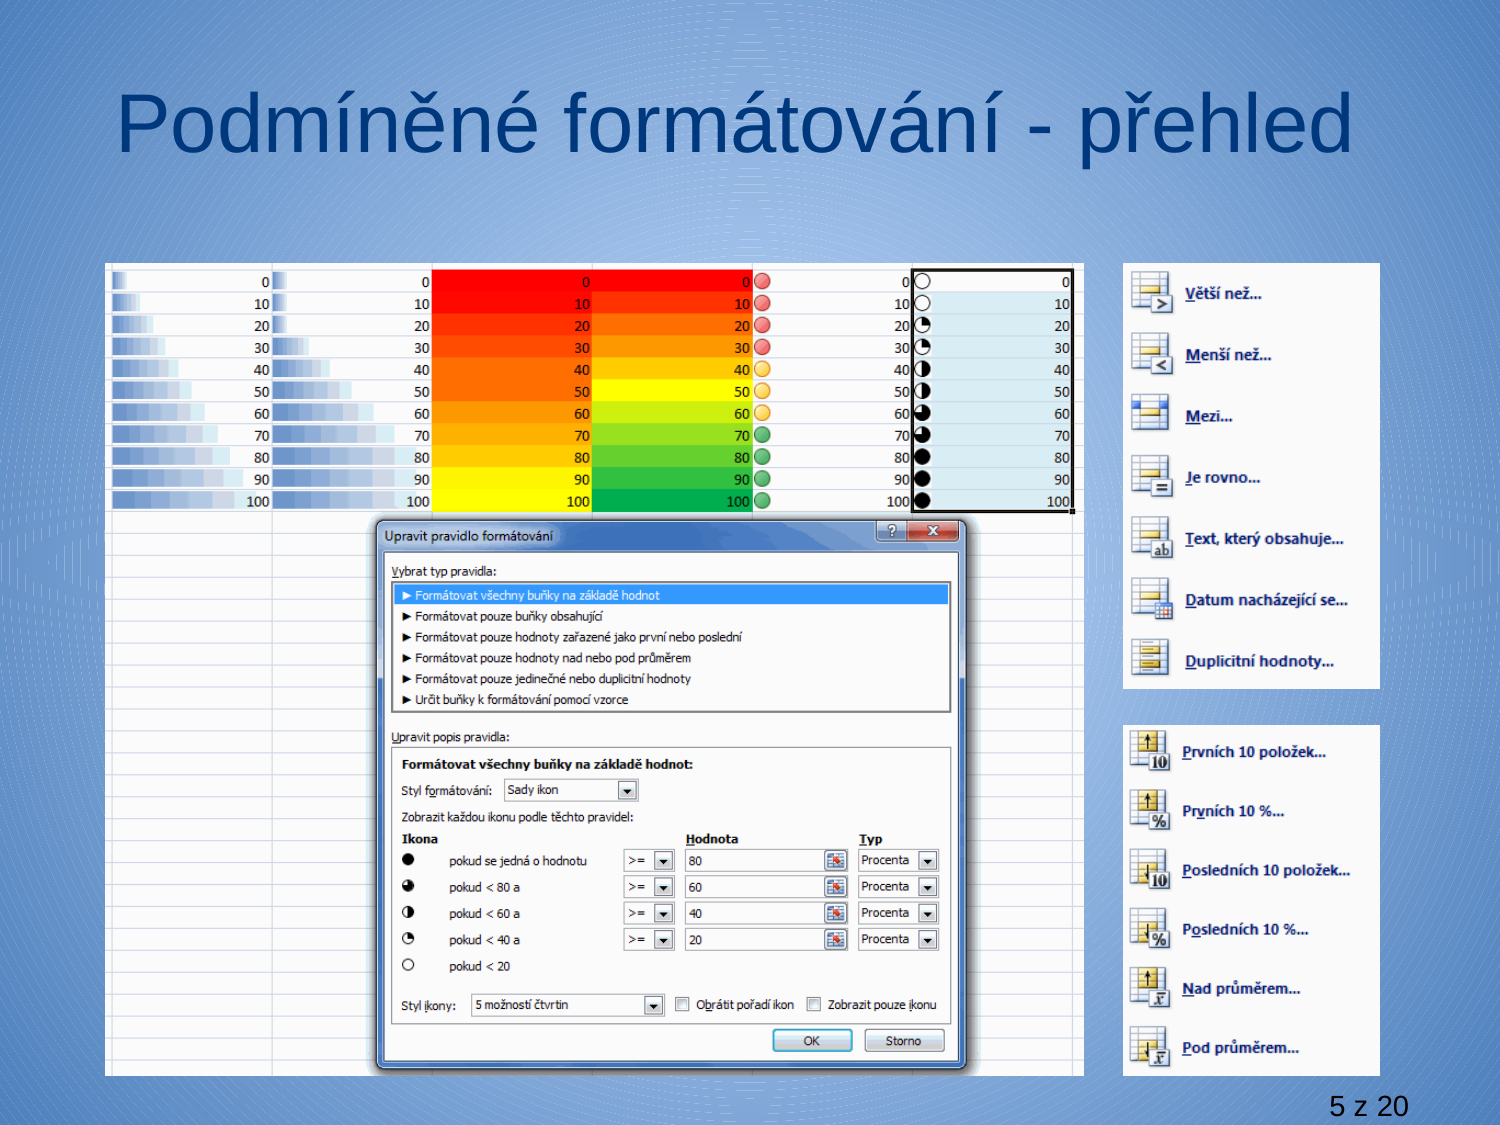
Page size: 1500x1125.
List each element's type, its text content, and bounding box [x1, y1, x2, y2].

picture [1122, 724, 1380, 1077]
picture [1122, 263, 1380, 689]
picture [105, 263, 1085, 1077]
slide_number 5 z 20 [1314, 1084, 1500, 1125]
title Podmíněné formátování - přehled [100, 37, 1438, 200]
